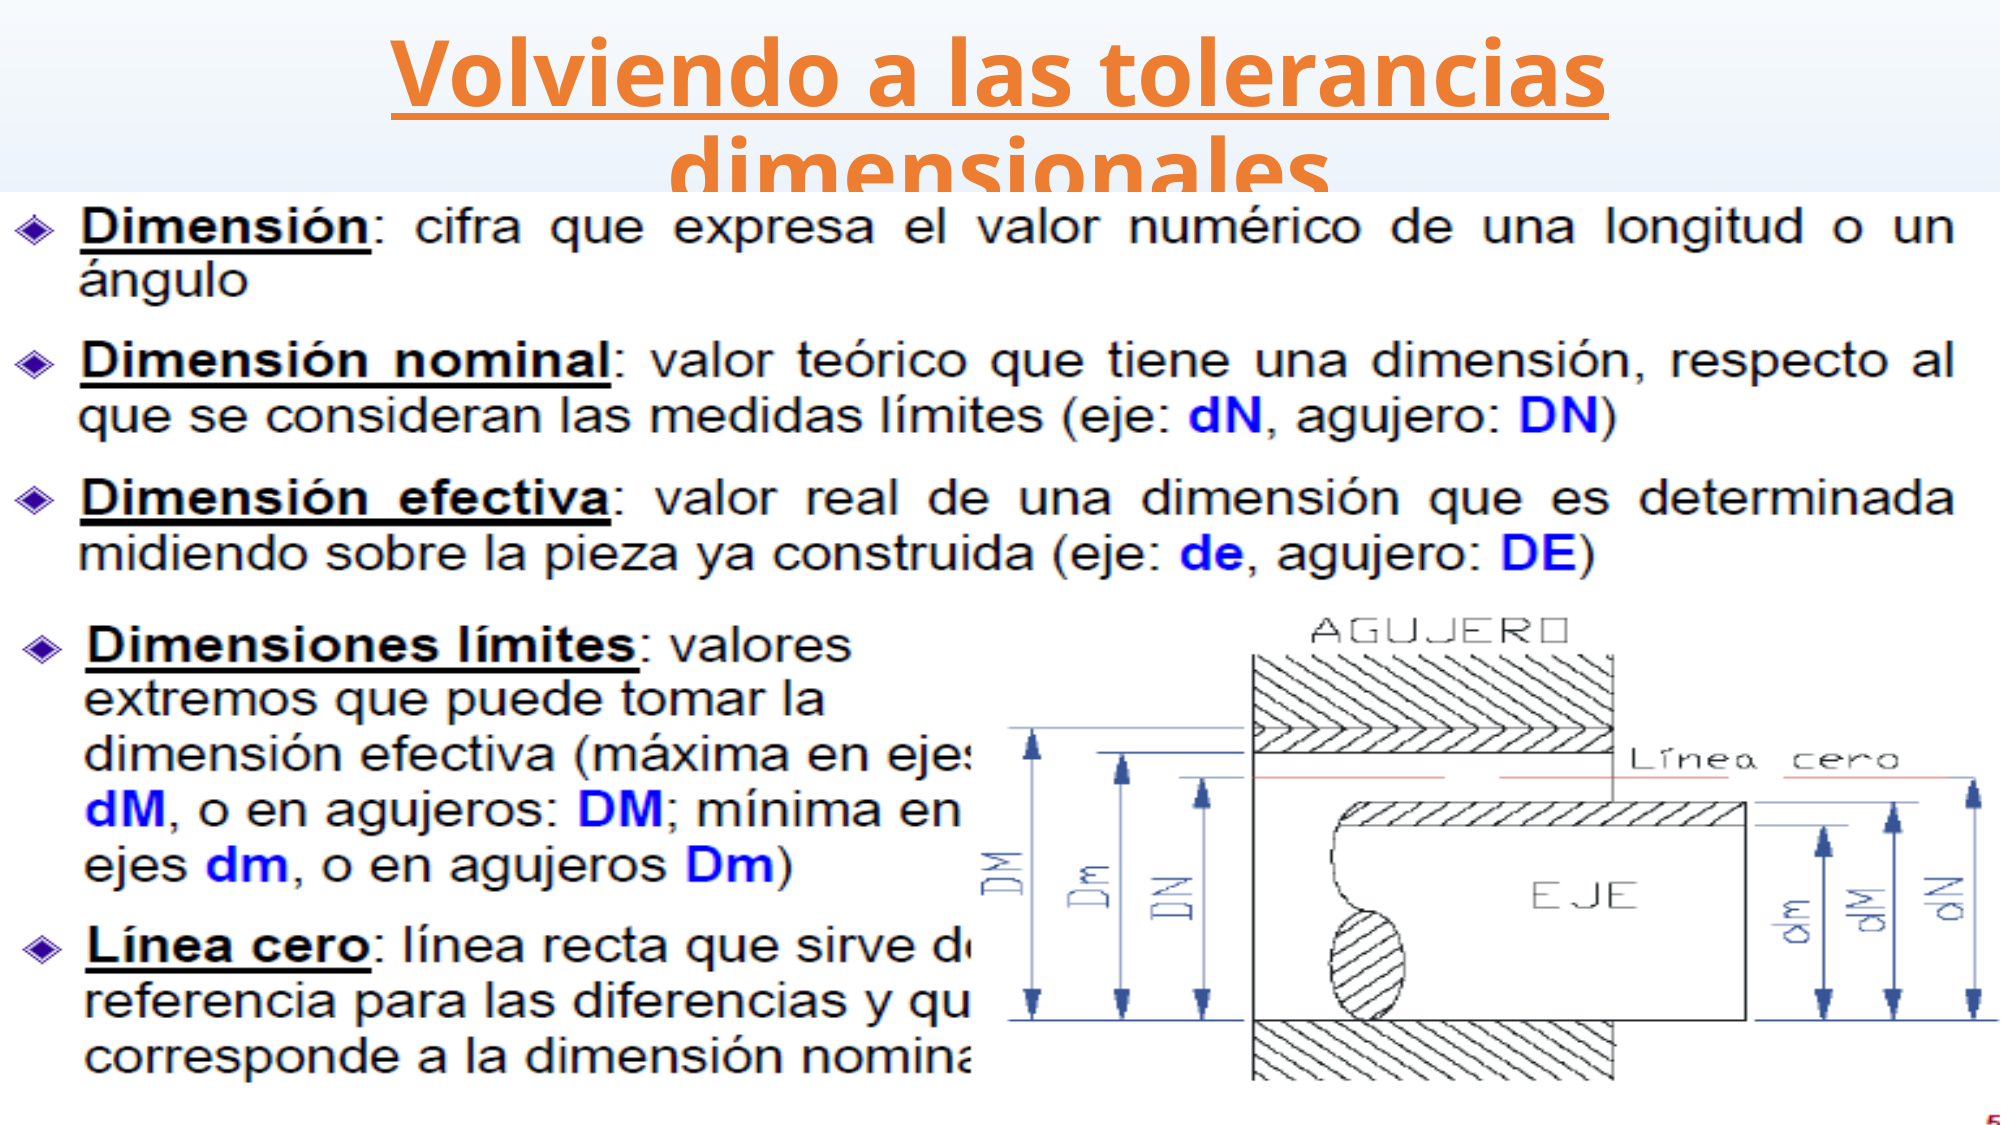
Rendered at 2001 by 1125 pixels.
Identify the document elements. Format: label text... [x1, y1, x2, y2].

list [0, 192, 2000, 1125]
title Volviendo a las tolerancias dimensionales [137, 59, 1863, 192]
